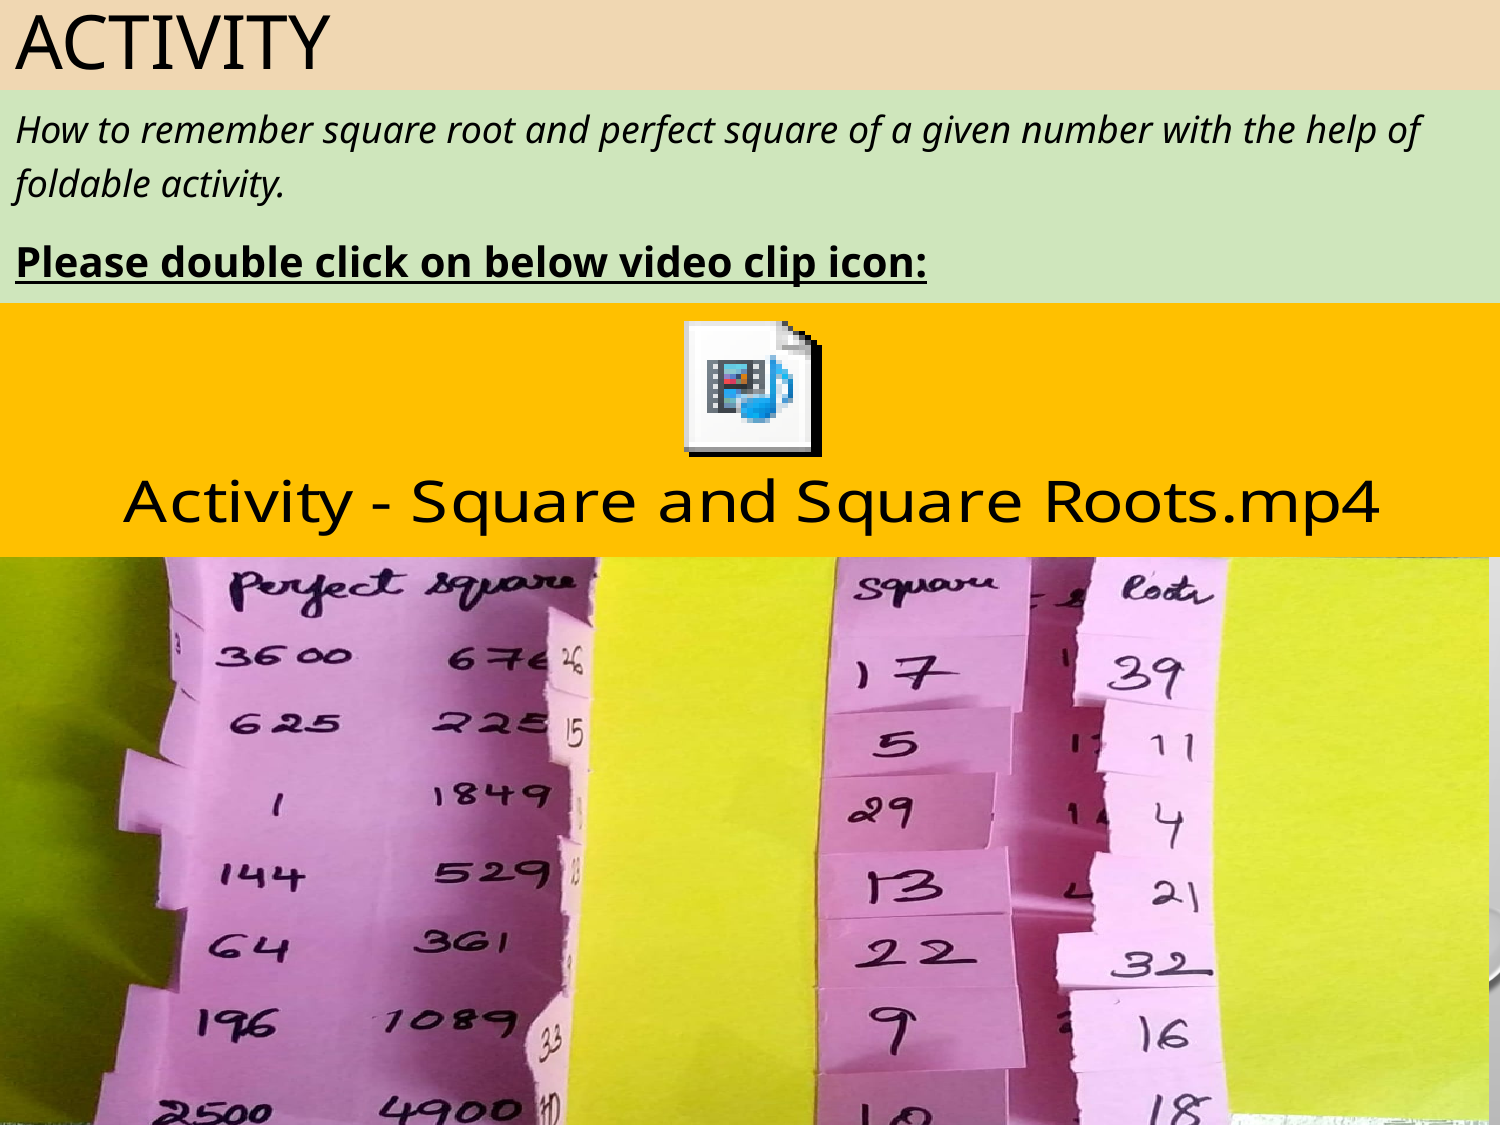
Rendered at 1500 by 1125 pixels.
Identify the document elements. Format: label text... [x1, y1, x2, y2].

picture [0, 558, 1500, 1125]
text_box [0, 302, 1500, 558]
list How to remember square root and perfect square of a given number with the help of foldable activity. Please double click on below video clip icon: [0, 90, 1500, 302]
title Activity [0, 0, 1500, 90]
